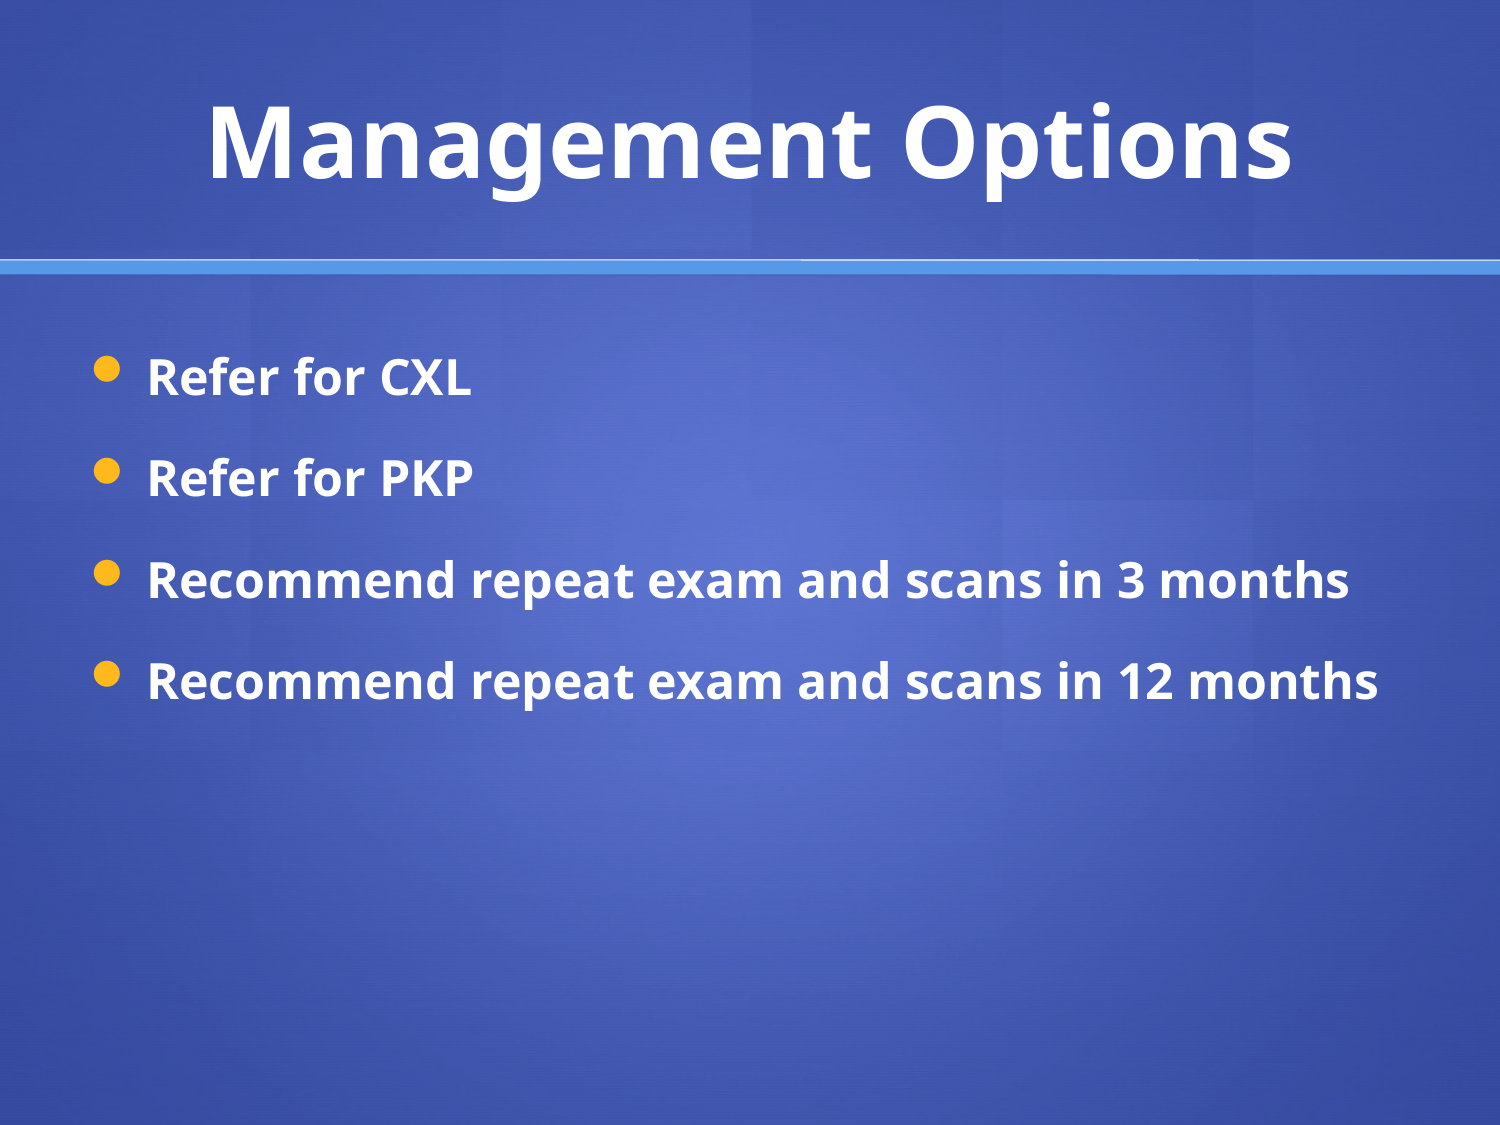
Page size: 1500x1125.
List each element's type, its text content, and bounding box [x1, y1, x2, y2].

title Management Options [75, 45, 1425, 233]
list Refer for CXL Refer for PKP Recommend repeat exam and scans in 3 months Recommend repeat exam and scans in 12 months [75, 337, 1425, 988]
